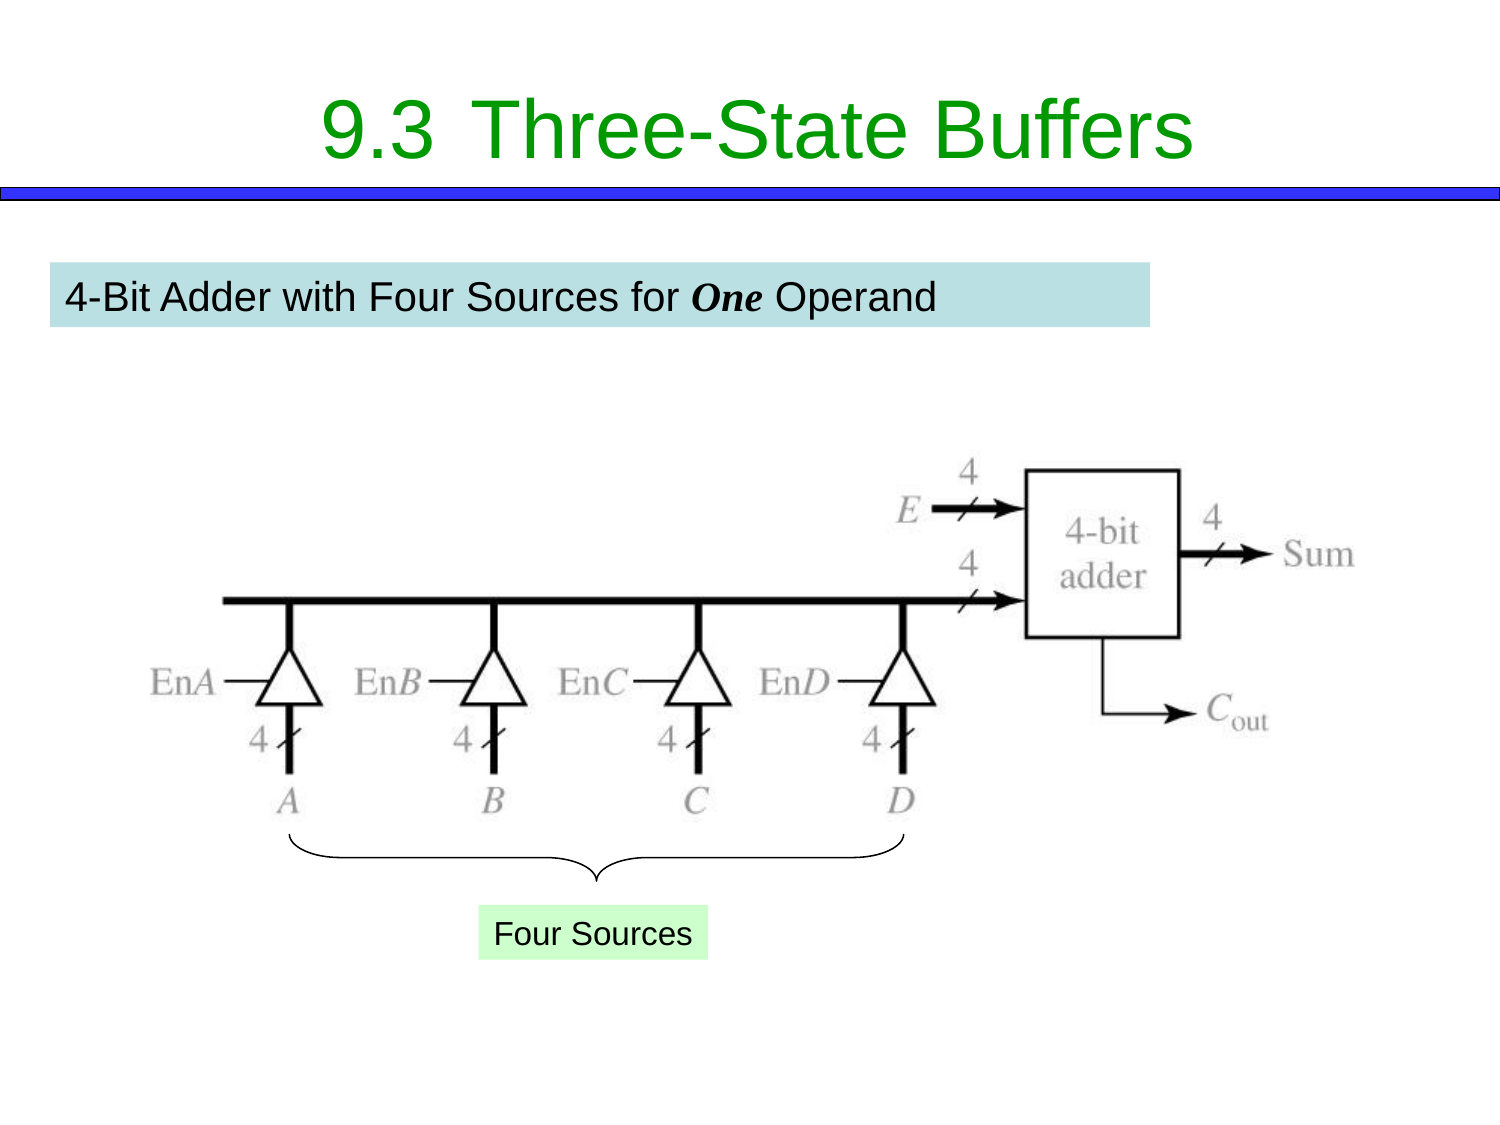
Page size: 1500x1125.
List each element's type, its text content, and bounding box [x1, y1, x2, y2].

picture [149, 449, 1355, 823]
title 9.3 Three-State Buffers [45, 31, 1471, 219]
text_box [289, 833, 904, 882]
text_box 4-Bit Adder with Four Sources for One Operand [50, 262, 1150, 328]
text_box Four Sources [478, 904, 709, 960]
